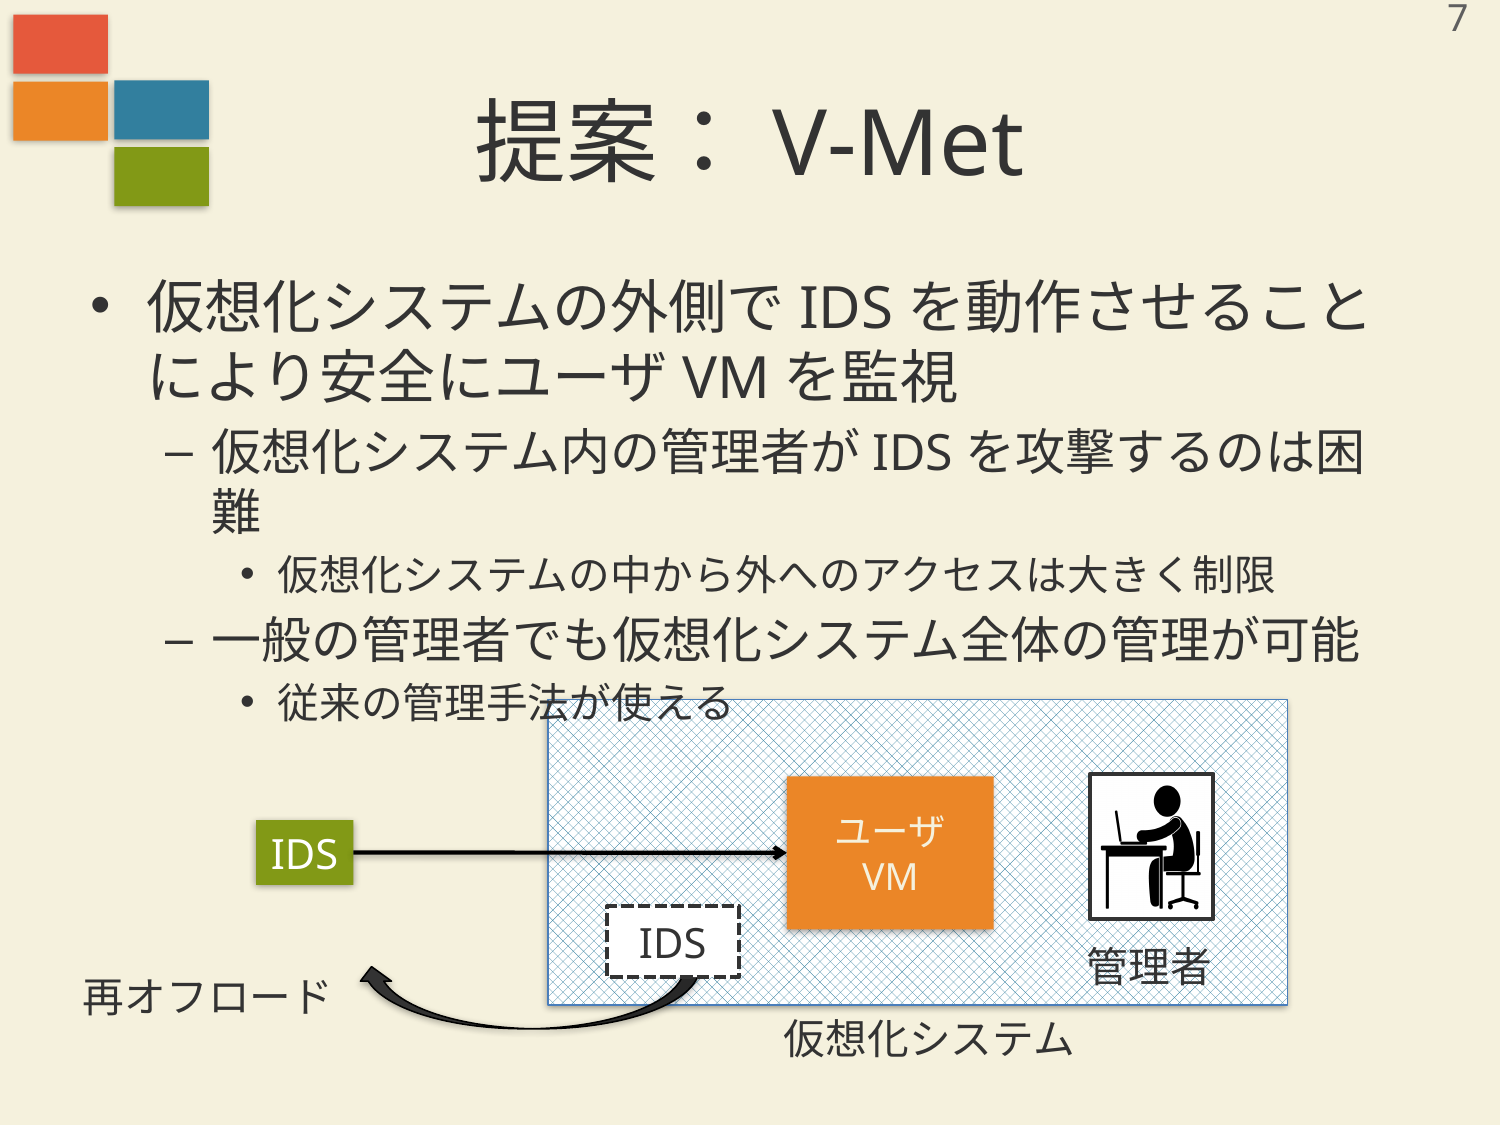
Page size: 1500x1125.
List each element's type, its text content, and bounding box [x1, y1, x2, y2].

text_box 再オフロード [68, 963, 360, 1028]
slide_number 7 [1402, 0, 1500, 43]
picture [1091, 776, 1212, 918]
list 仮想化システムの外側でIDSを動作させることにより安全にユーザVMを監視 仮想化システム内の管理者がIDSを攻撃するのは困難 仮想化システムの中から外へのアクセスは大きく制限 一般の管理者でも仮想化システム全体の管理が可能 従来の管理手法が使える [75, 262, 1425, 1005]
title 提案：V-Met [75, 45, 1425, 233]
text_box IDS [255, 819, 354, 886]
text_box 仮想化システム [769, 1005, 1090, 1070]
text_box [359, 965, 698, 1030]
text_box IDS [605, 904, 741, 979]
text_box 管理者 [1071, 933, 1253, 999]
text_box ユーザ VM [786, 776, 994, 930]
